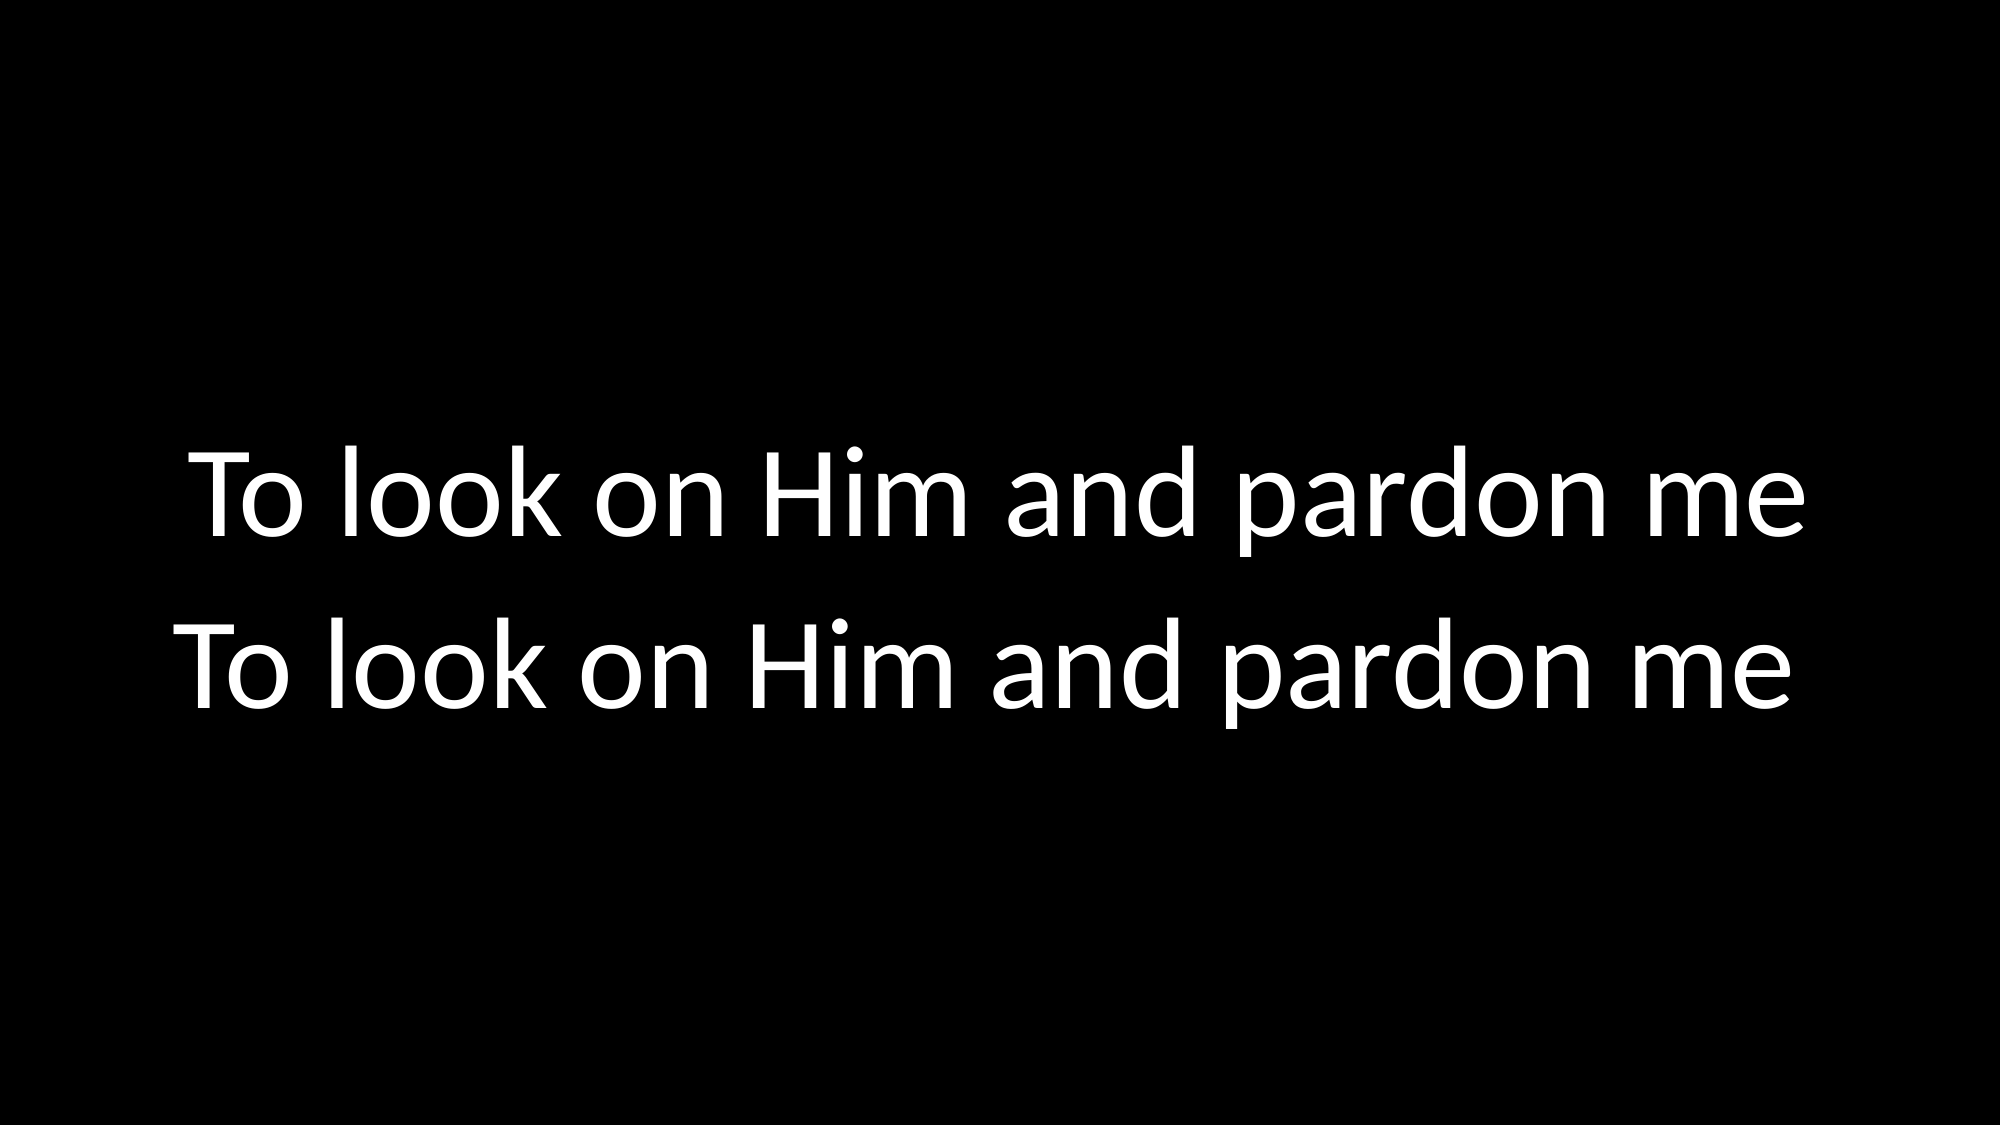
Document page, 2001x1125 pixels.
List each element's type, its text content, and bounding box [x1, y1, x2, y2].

title To look on Him and pardon me To look on Him and pardon me [0, 0, 2000, 1125]
